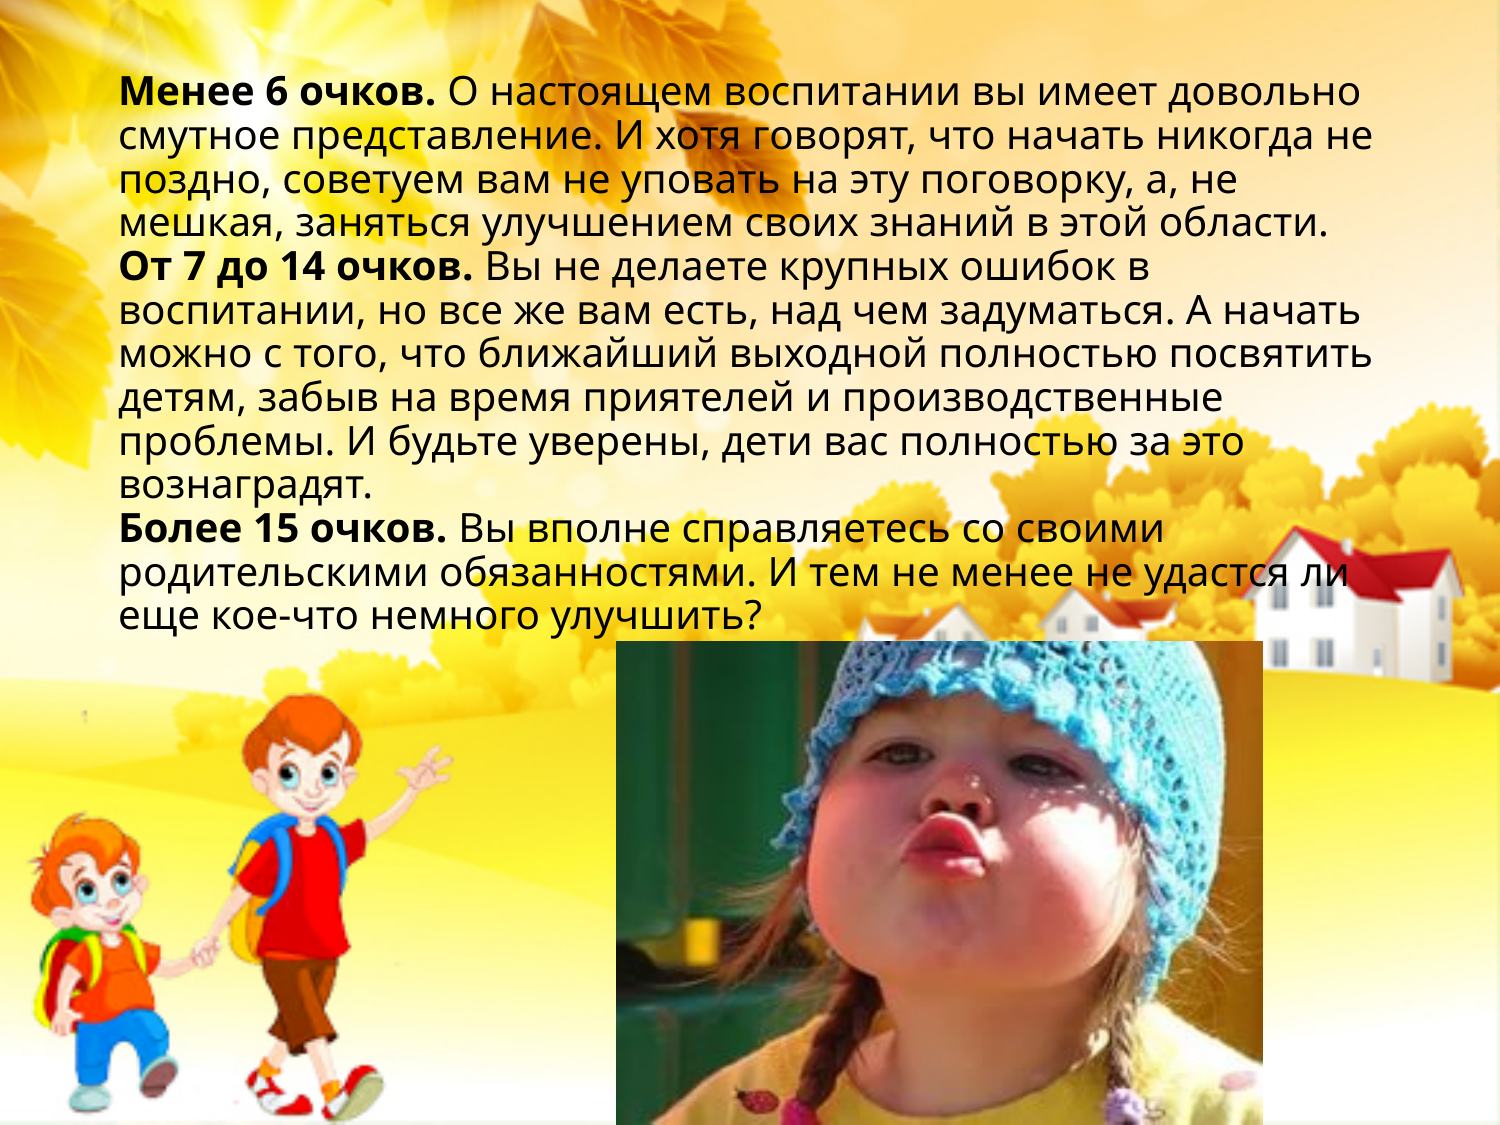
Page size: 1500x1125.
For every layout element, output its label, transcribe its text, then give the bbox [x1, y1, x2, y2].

title Менее 6 очков. О настоящем воспитании вы имеет довольно смутное представление. И хотя говорят, что начать никогда не поздно, советуем вам не уповать на эту поговорку, а, не мешкая, заняться улучшением своих знаний в этой области. От 7 до 14 очков. Вы не делаете крупных ошибок в воспитании, но все же вам есть, над чем задуматься. А начать можно с того, что ближайший выходной полностью посвятить детям, забыв на время приятелей и производственные проблемы. И будьте уверены, дети вас полностью за это вознаградят. Более 15 очков. Вы вполне справляетесь со своими родительскими обязанностями. И тем не менее не удастся ли еще кое-что немного улучшить? [103, 59, 1397, 742]
picture [0, 0, 1500, 1125]
